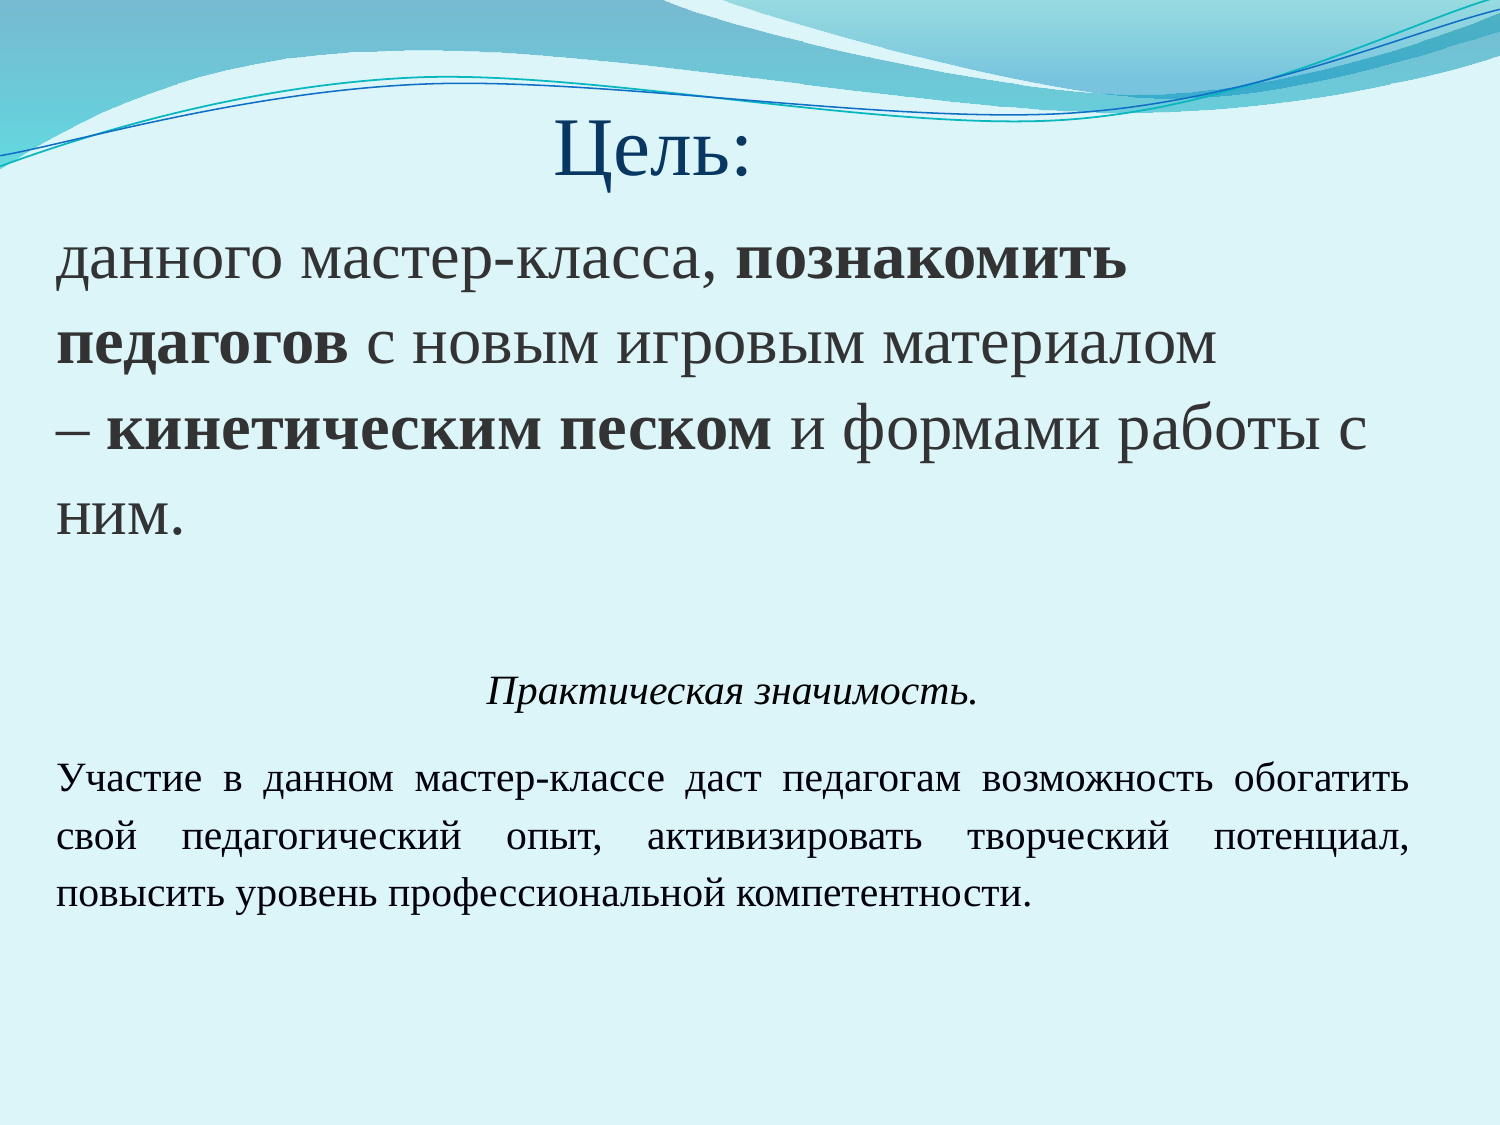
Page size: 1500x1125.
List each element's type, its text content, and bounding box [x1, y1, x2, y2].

list Цель: данного мастер-класса, познакомить педагогов с новым игровым материалом – кинетическим песком и формами работы с ним. Практическая значимость. Участие в данном мастер-классе даст педагогам возможность обогатить свой педагогический опыт, активизировать творческий потенциал, повысить уровень профессиональной компетентности. [41, 78, 1425, 1038]
